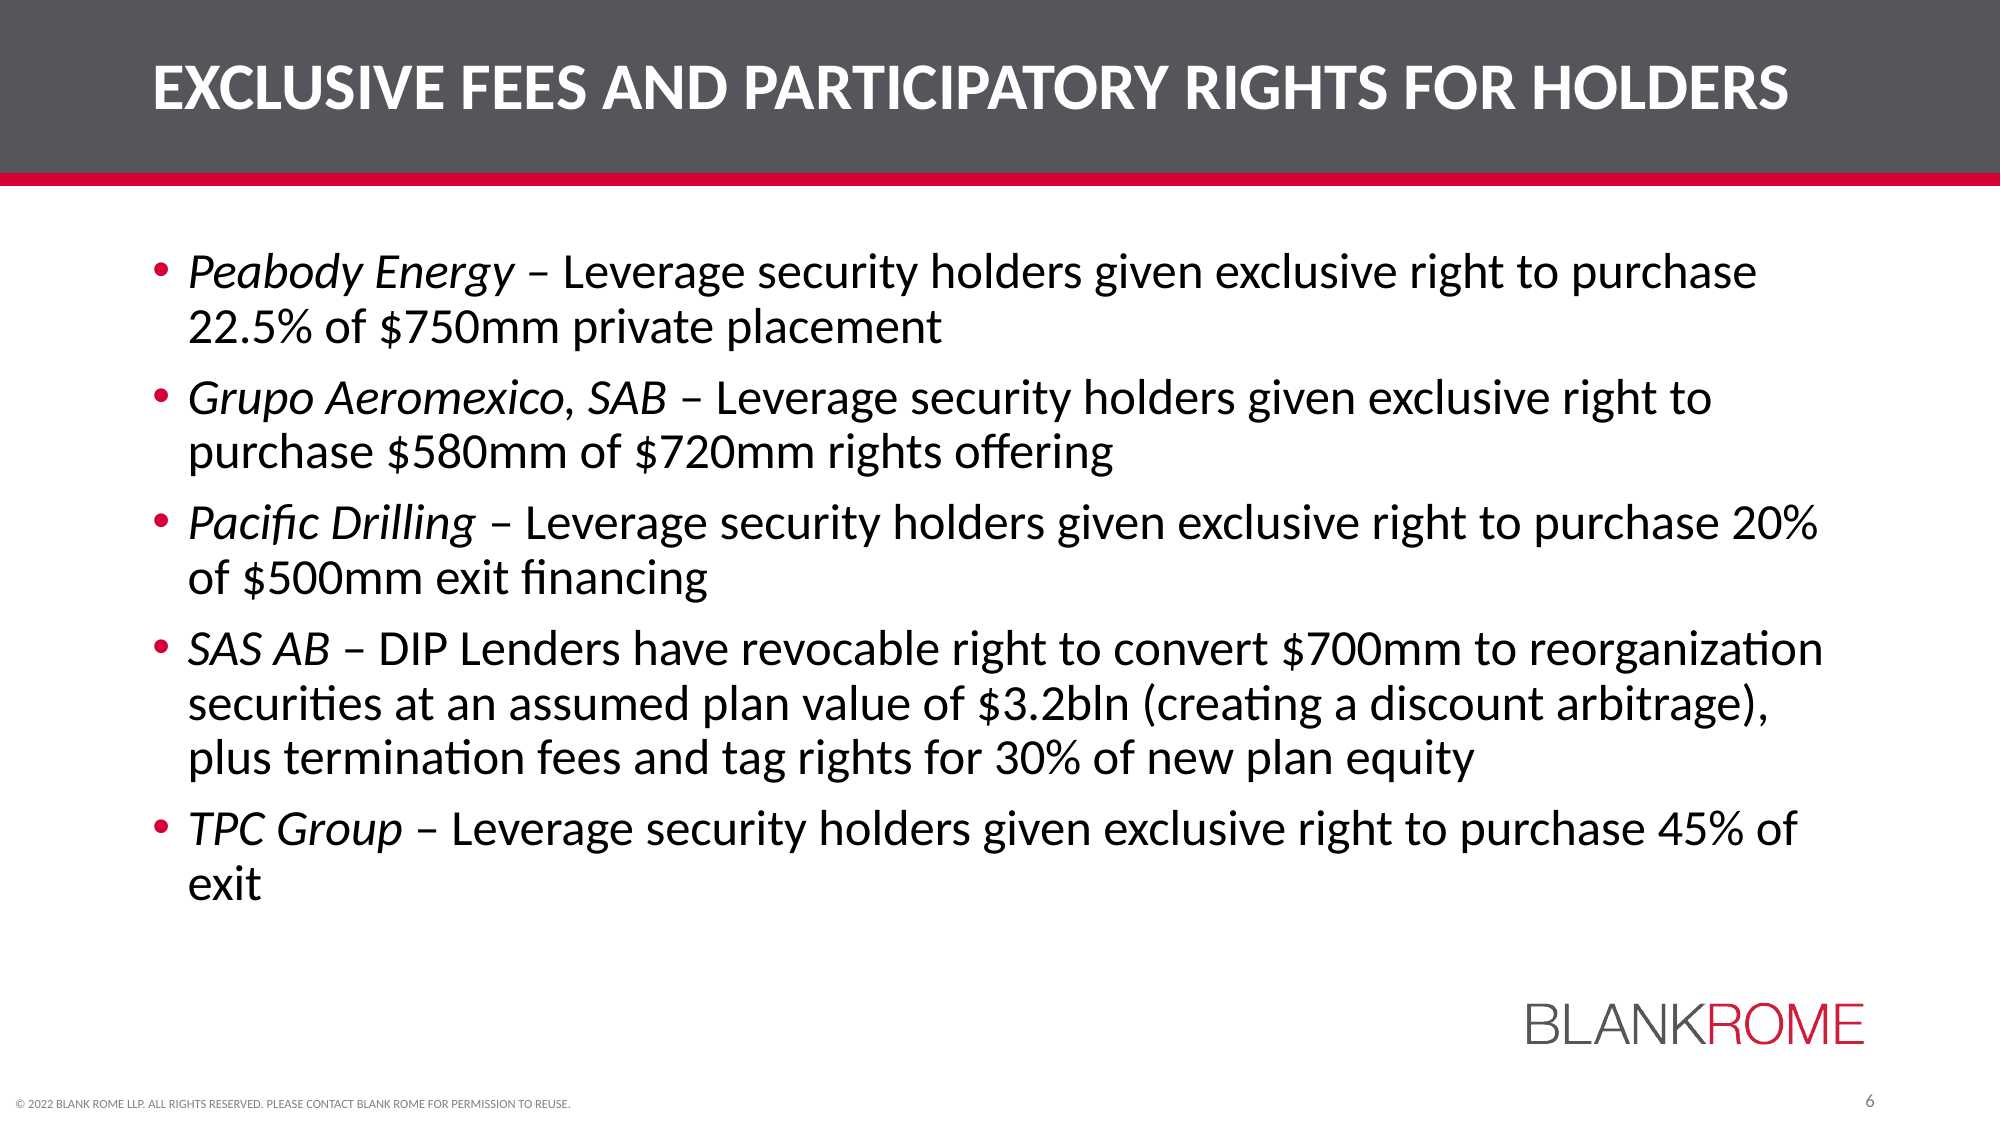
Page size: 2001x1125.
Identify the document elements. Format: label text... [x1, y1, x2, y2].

slide_number 6 [1537, 1058, 1875, 1119]
title EXCLUSIVE FEES AND PARTICIPATORY RIGHTS FOR HOLDERS [137, 12, 1863, 163]
list Peabody Energy – Leverage security holders given exclusive right to purchase 22.5% of $750mm private placement Grupo Aeromexico, SAB – Leverage security holders given exclusive right to purchase $580mm of $720mm rights offering Pacific Drilling – Leverage security holders given exclusive right to purchase 20% of $500mm exit financing SAS AB – DIP Lenders have revocable right to convert $700mm to reorganization securities at an assumed plan value of $3.2bln (creating a discount arbitrage), plus termination fees and tag rights for 30% of new plan equity TPC Group – Leverage security holders given exclusive right to purchase 45% of exit [137, 237, 1863, 978]
picture [1526, 1001, 1865, 1047]
